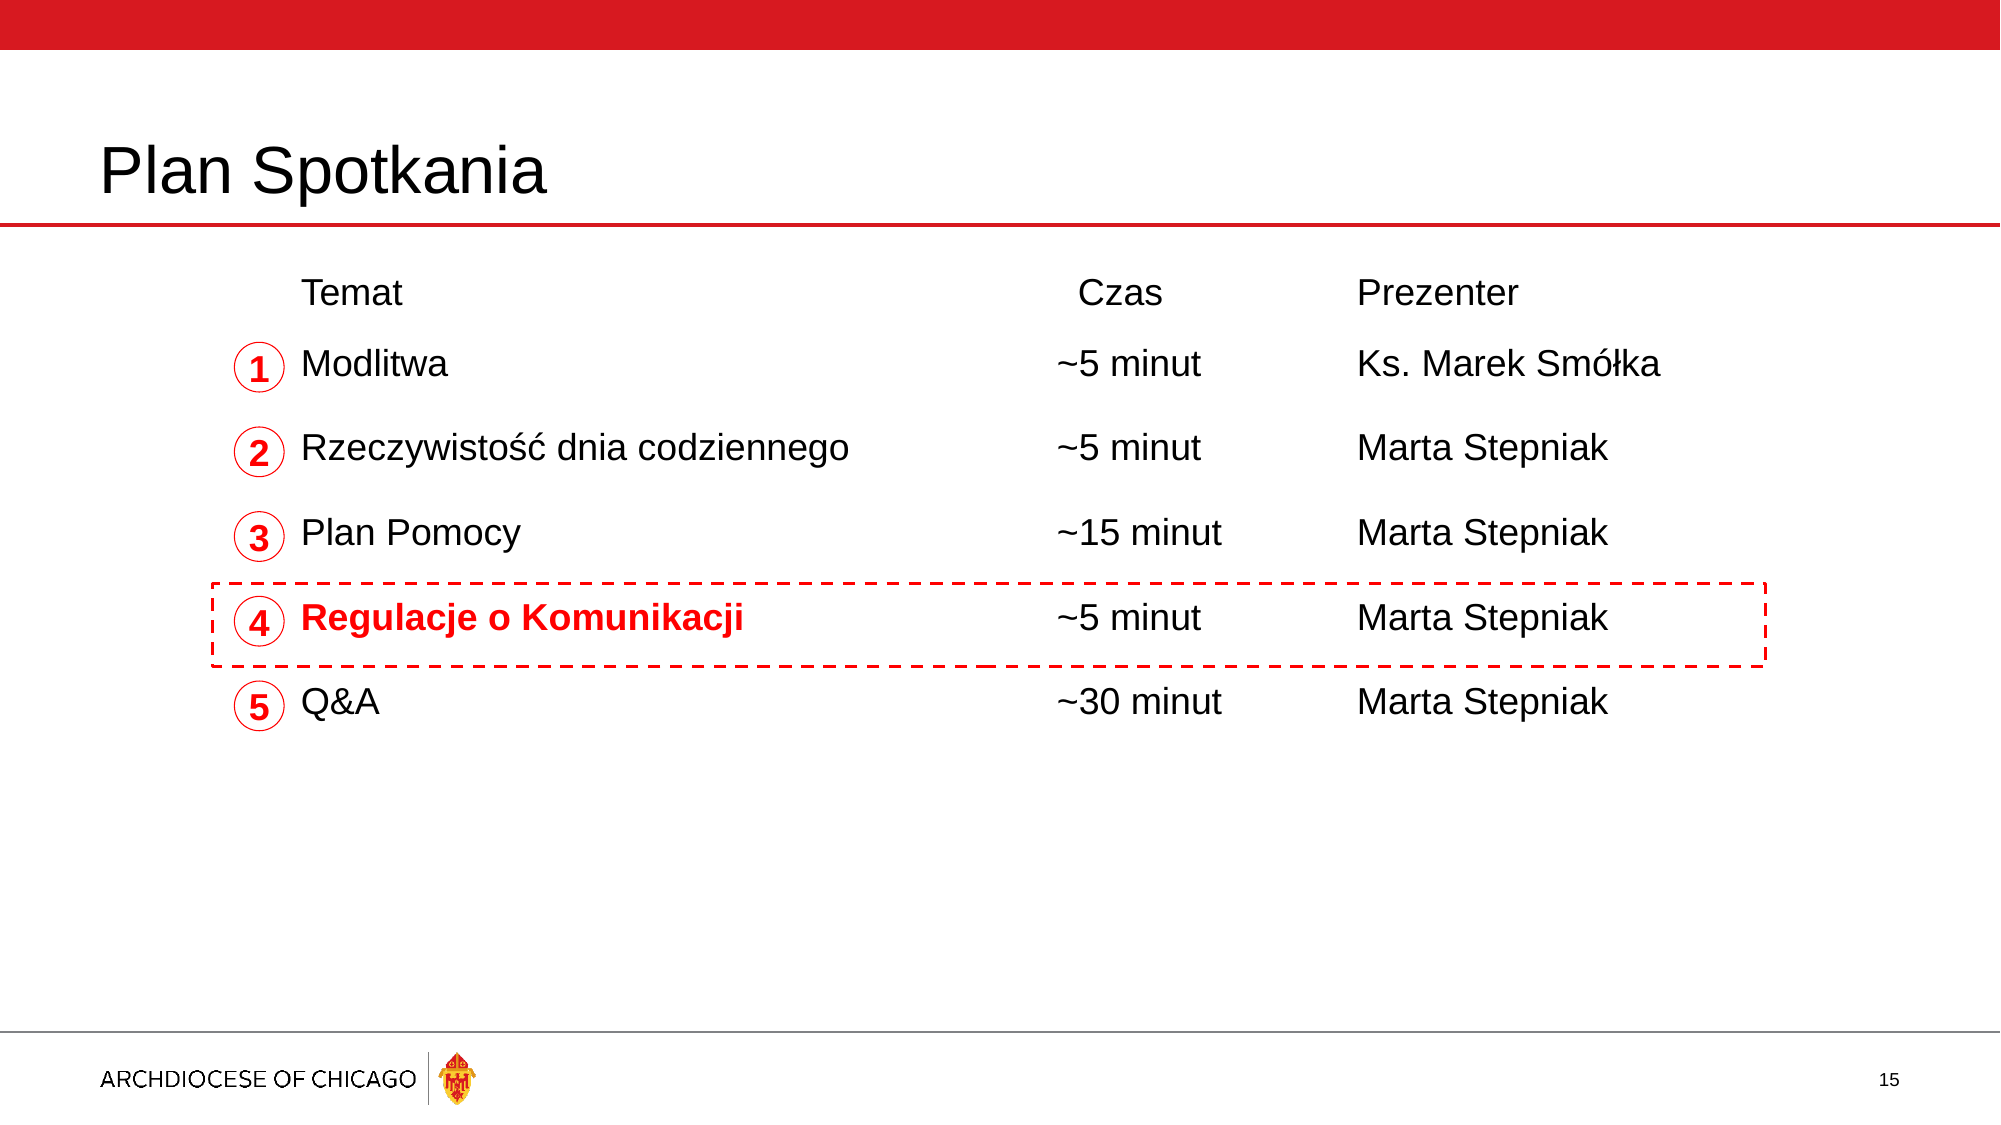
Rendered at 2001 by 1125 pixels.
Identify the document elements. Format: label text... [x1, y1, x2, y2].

table_cell ~30 minut [1042, 667, 1342, 744]
text_box 3 [229, 507, 289, 566]
table_cell ~15 minut [1042, 490, 1342, 575]
title Plan Spotkania [99, 75, 1900, 207]
table_cell Q&A [286, 667, 1042, 744]
table_cell ~5 minut [1042, 405, 1342, 490]
table_cell Regulacje o Komunikacji [286, 575, 1042, 583]
table_cell Plan Pomocy [286, 490, 1042, 575]
slide_number 15 [1820, 1068, 1900, 1096]
text_box [208, 579, 1770, 671]
table_cell Rzeczywistość dnia codziennego [286, 405, 1042, 490]
table_cell ~5 minut [1042, 575, 1342, 583]
table_cell Marta Stepniak [1342, 660, 1792, 744]
text_box 2 [229, 422, 289, 482]
table_cell Ks. Marek Smółka [1342, 321, 1792, 405]
table_cell Marta Stepniak [1342, 405, 1792, 490]
table_cell ~5 minut [1042, 321, 1342, 405]
text_box 5 [229, 676, 289, 736]
table_cell Marta Stepniak [1342, 575, 1792, 660]
text_box 1 [229, 337, 289, 397]
table_header Czas [1042, 264, 1342, 321]
table_cell Marta Stepniak [1342, 490, 1792, 575]
table_header Prezenter [1342, 264, 1792, 321]
table_header Temat [286, 264, 1042, 321]
picture [100, 1052, 476, 1105]
table_cell Modlitwa [286, 321, 1042, 405]
